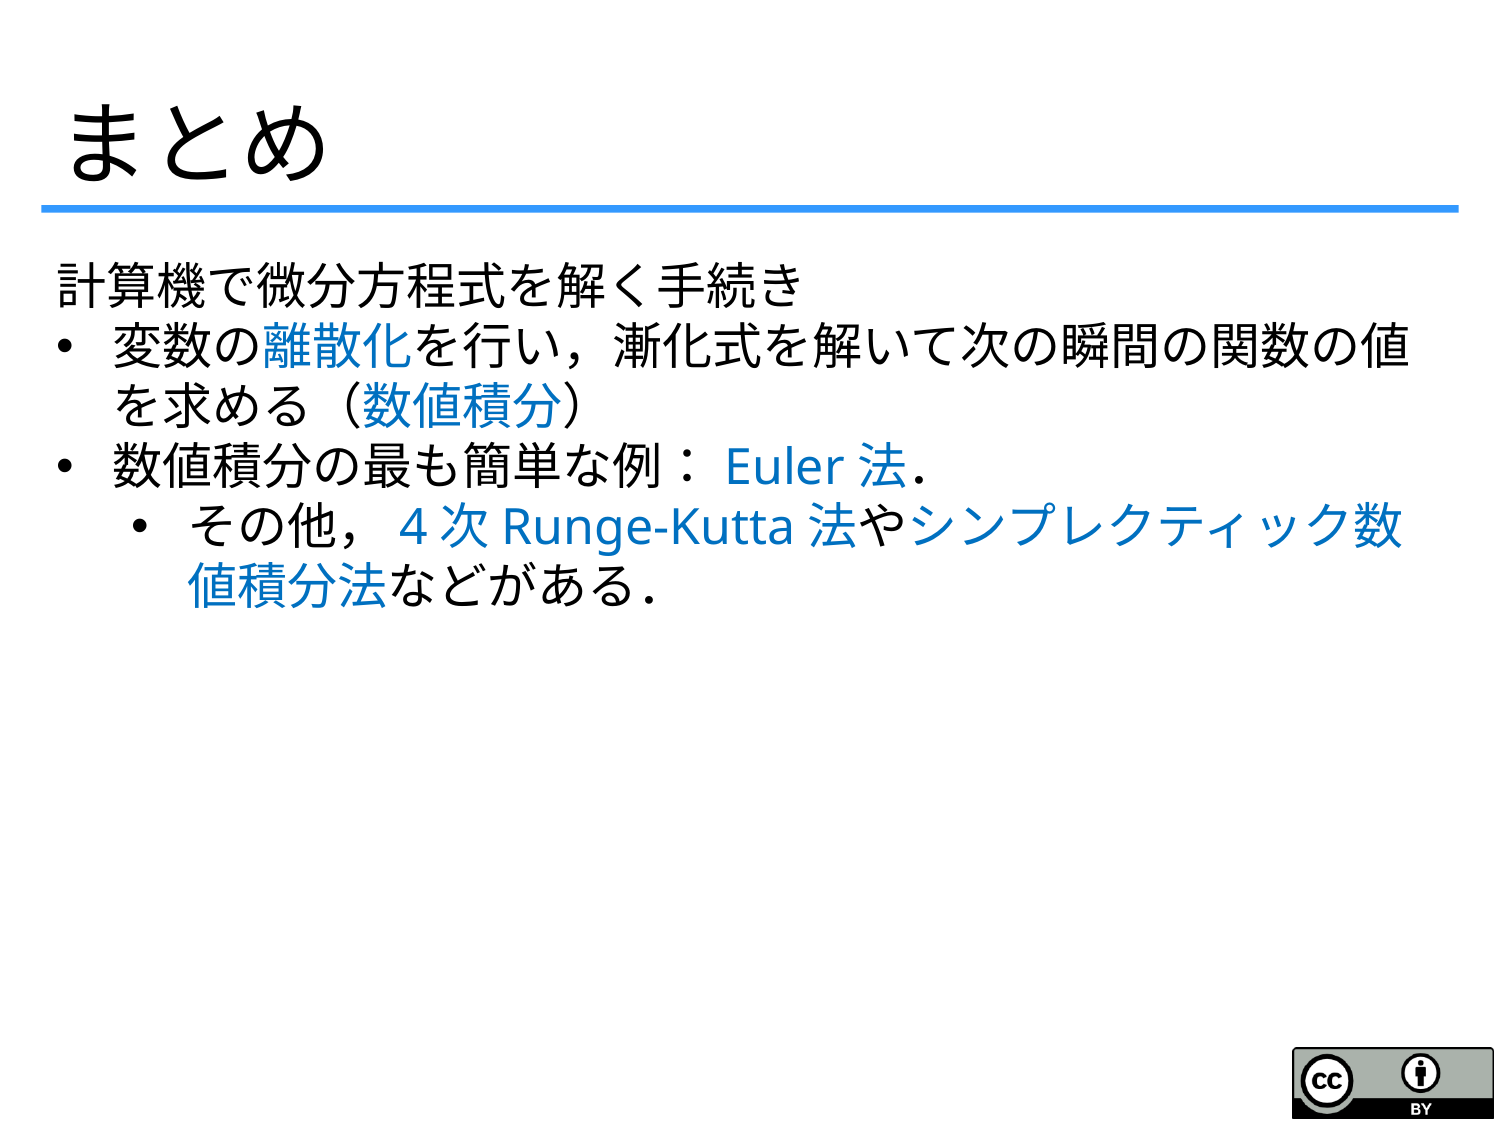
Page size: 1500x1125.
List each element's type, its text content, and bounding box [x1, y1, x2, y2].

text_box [41, 78, 1459, 213]
picture [1292, 1047, 1494, 1119]
text_box 計算機で微分方程式を解く手続き 変数の離散化を行い，漸化式を解いて次の瞬間の関数の値を求める（数値積分） 数値積分の最も簡単な例：Euler法． その他，4次Runge-Kutta法やシンプレクティック数値積分法などがある． [41, 247, 1459, 623]
